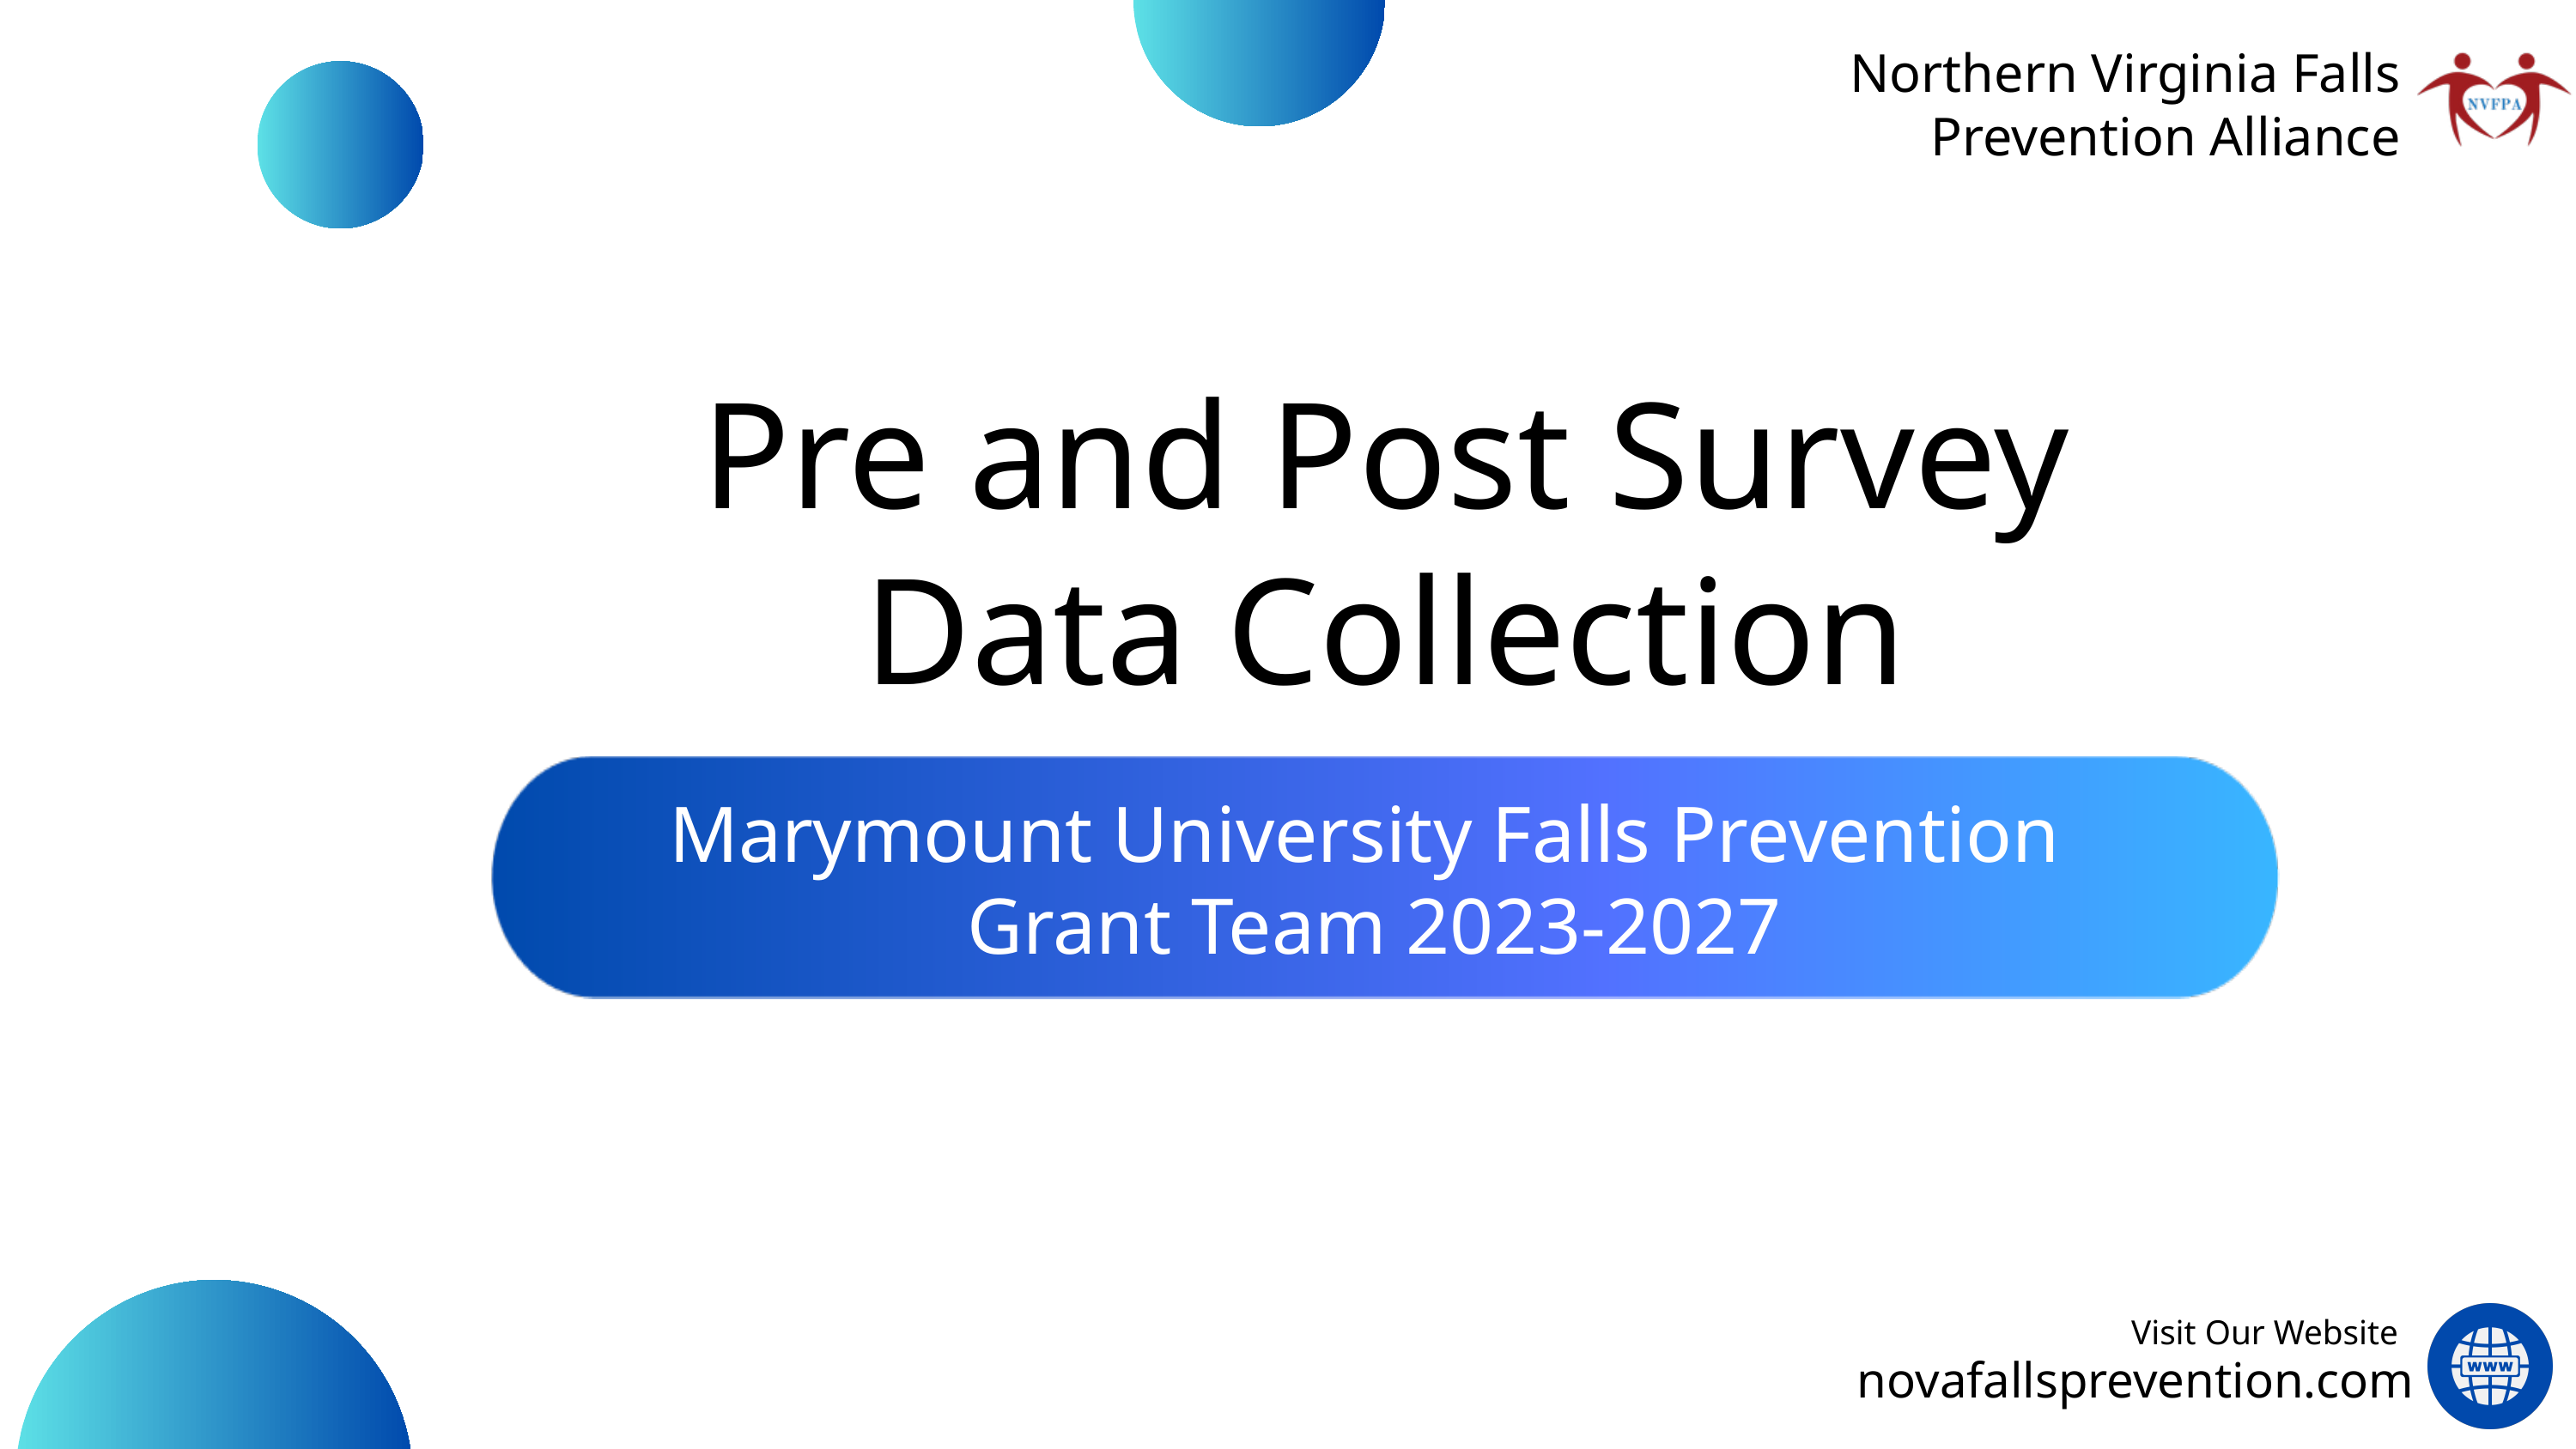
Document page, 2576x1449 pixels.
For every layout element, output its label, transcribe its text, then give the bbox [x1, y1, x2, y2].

text_box Marymount University Falls Prevention Grant Team 2023-2027 [467, 785, 2282, 970]
text_box [490, 756, 2281, 785]
text_box Visit Our Website [1843, 1313, 2398, 1352]
text_box [490, 970, 2281, 999]
text_box [2427, 1303, 2553, 1429]
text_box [14, 1279, 414, 1449]
text_box Pre and Post Survey Data Collection [619, 361, 2153, 714]
text_box [2414, 23, 2576, 169]
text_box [1133, 0, 1386, 127]
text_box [256, 61, 424, 229]
text_box novafallsprevention.com [1780, 1352, 2415, 1408]
text_box Northern Virginia Falls Prevention Alliance [1757, 39, 2402, 167]
